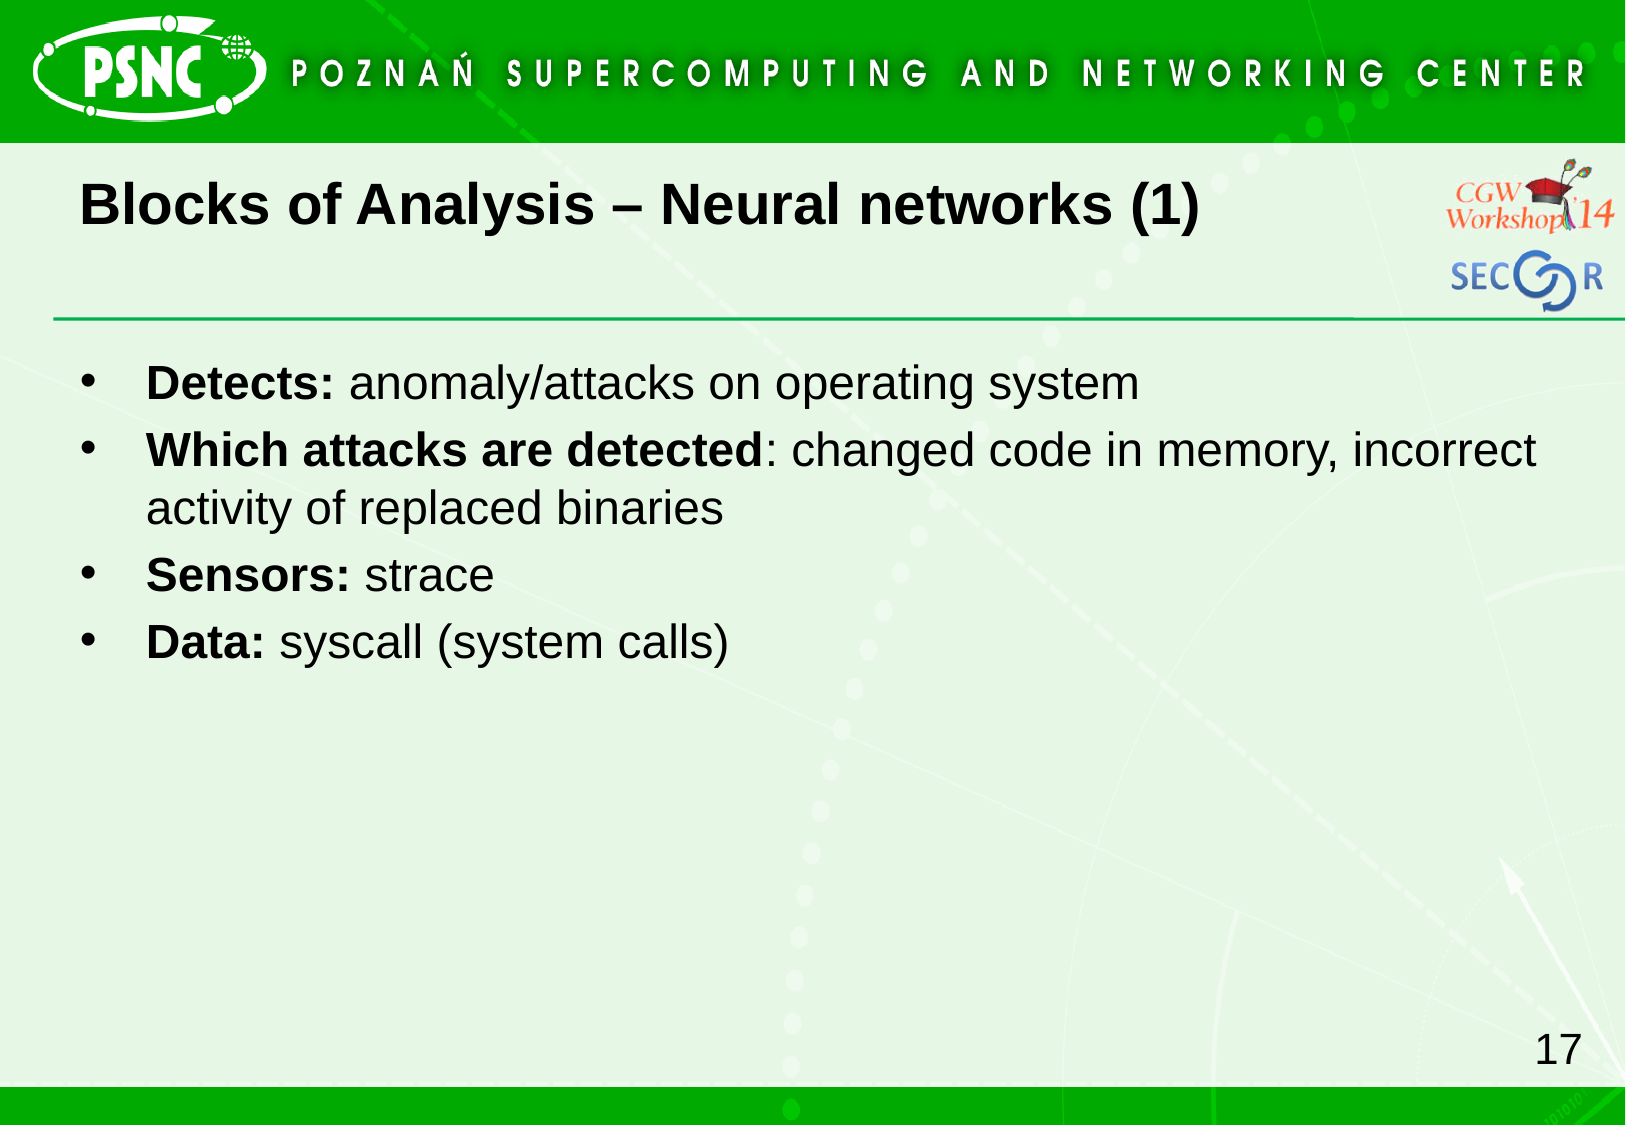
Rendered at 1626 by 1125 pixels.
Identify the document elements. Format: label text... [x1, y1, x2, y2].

picture [0, 0, 1626, 1125]
title Blocks of Analysis – Neural networks (1) [62, 157, 1437, 242]
list Detects: anomaly/attacks on operating system Which attacks are detected: changed code in memory, incorrect activity of replaced binaries Sensors: strace Data: syscall (system calls) [62, 342, 1597, 1050]
slide_number 17 [1473, 1011, 1601, 1076]
